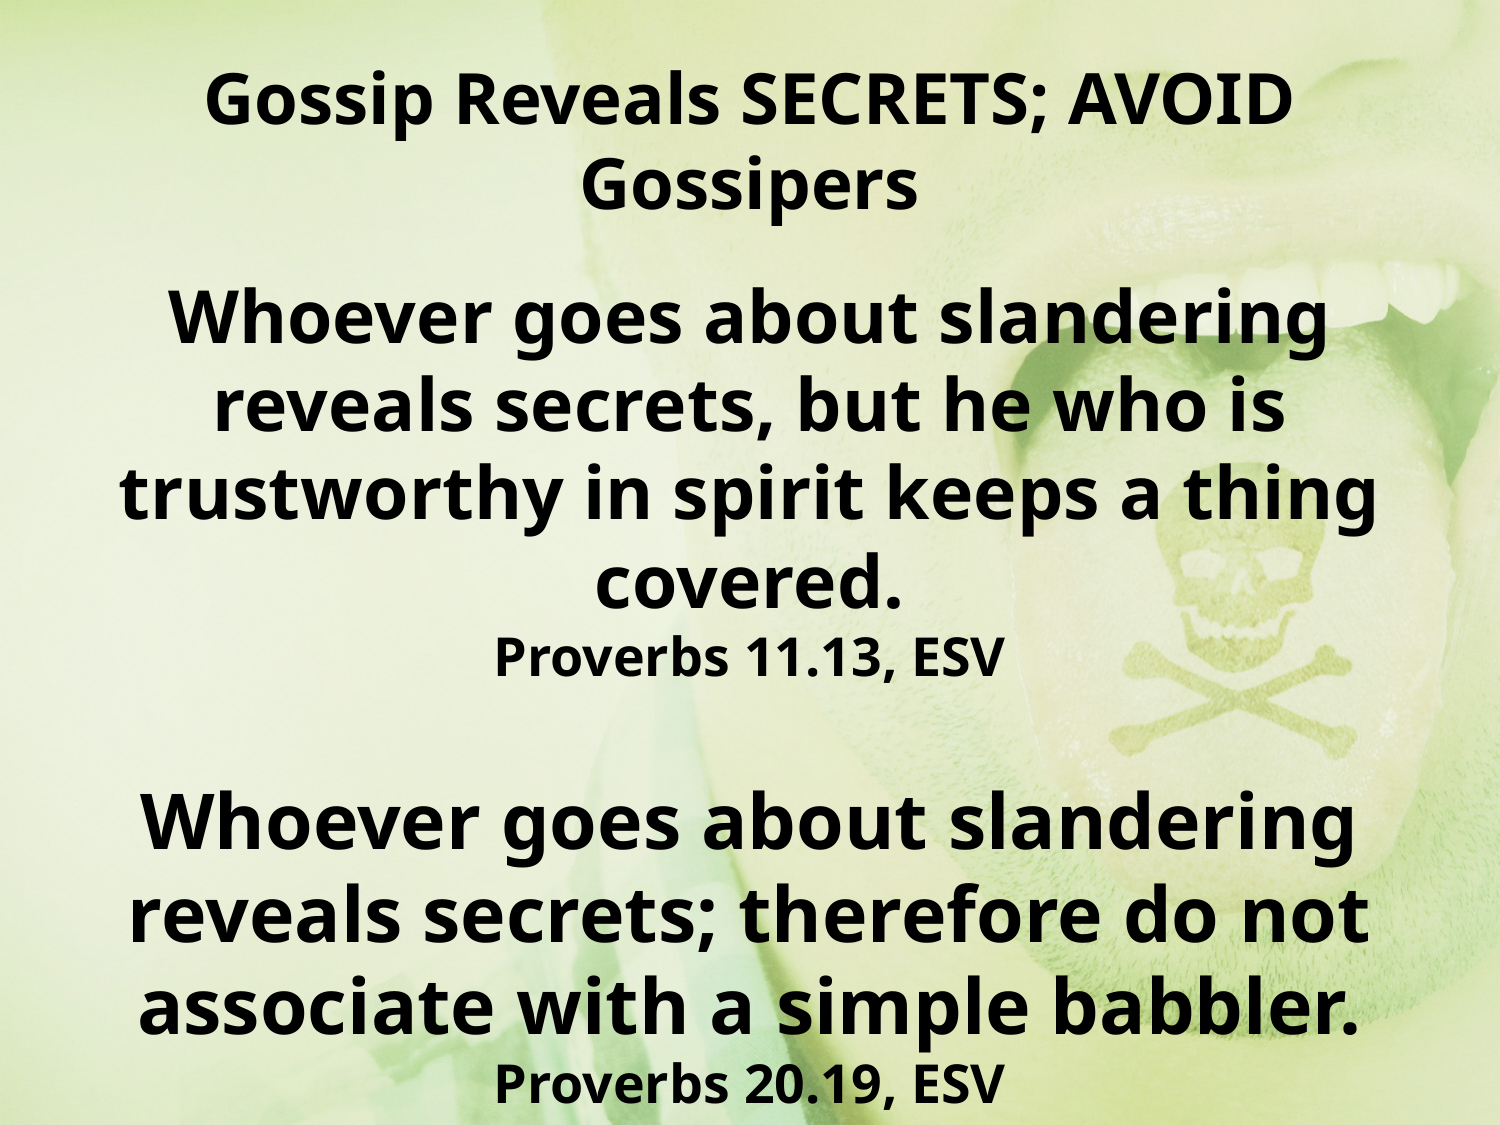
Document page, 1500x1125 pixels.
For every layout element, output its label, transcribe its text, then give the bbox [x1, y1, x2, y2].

title Gossip Reveals SECRETS; AVOID Gossipers [75, 45, 1425, 233]
list Whoever goes about slandering reveals secrets, but he who is trustworthy in spirit keeps a thing covered. Proverbs 11.13, ESV Whoever goes about slandering reveals secrets; therefore do not associate with a simple babbler. Proverbs 20.19, ESV [65, 262, 1435, 1125]
picture [0, 0, 1500, 1125]
